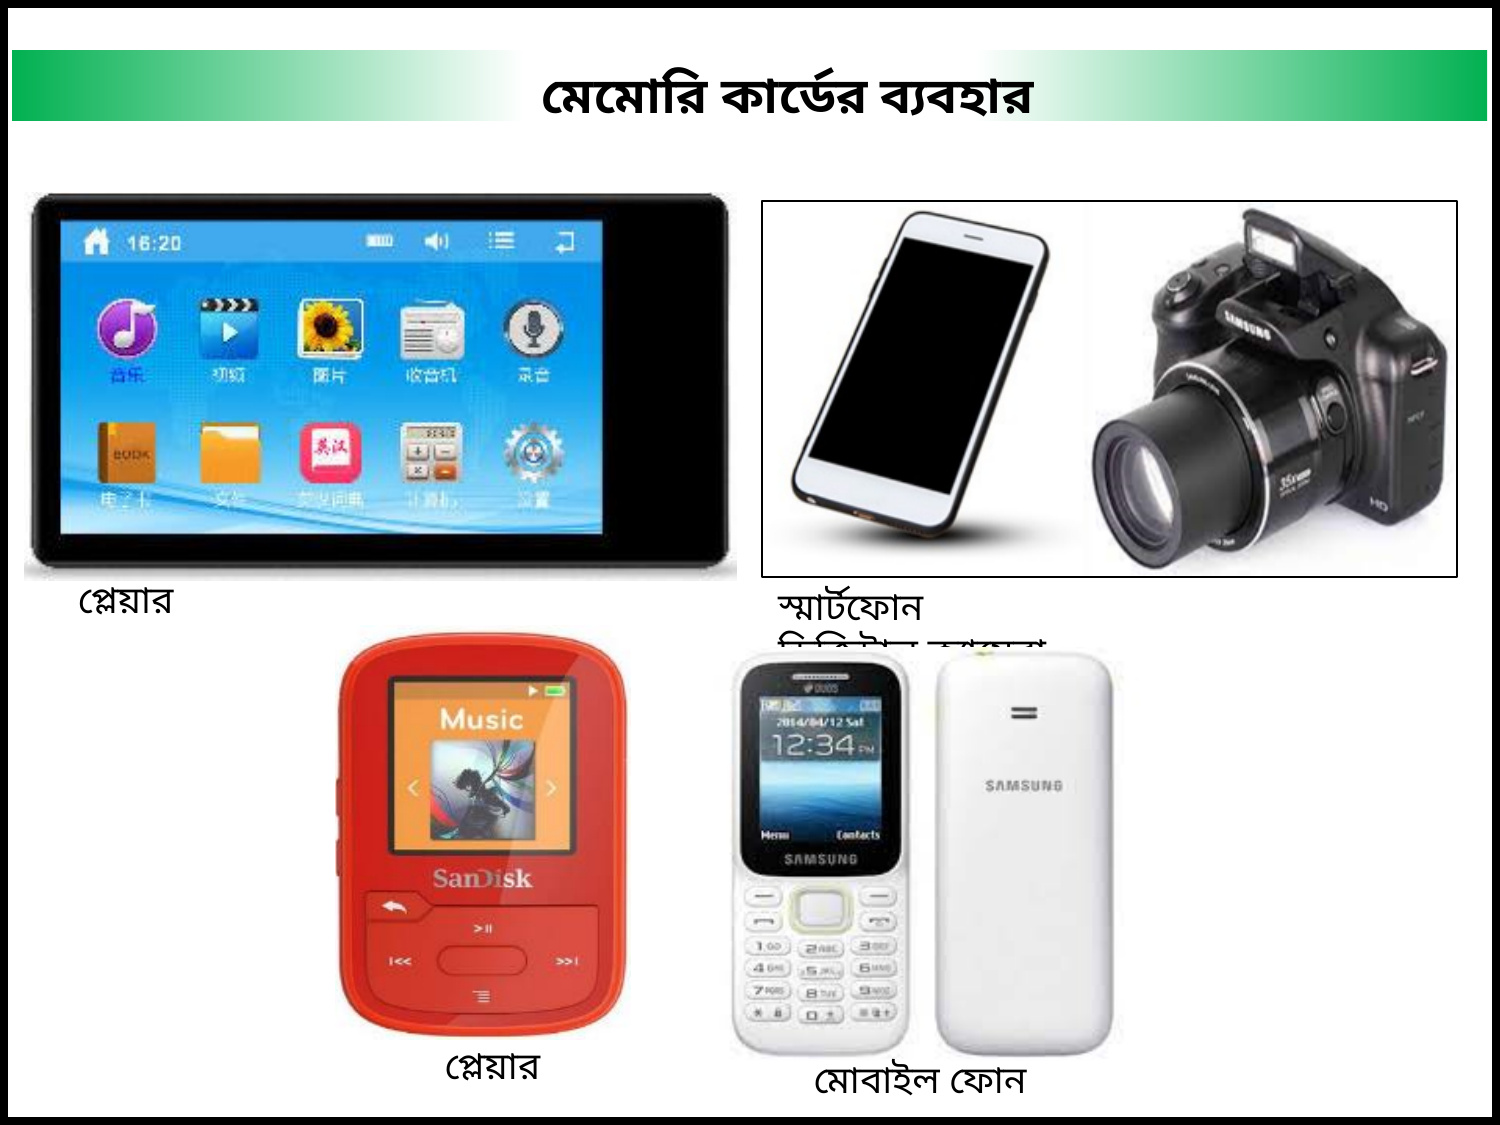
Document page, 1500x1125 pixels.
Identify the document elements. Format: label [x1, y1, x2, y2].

text_box [699, 647, 1142, 1110]
text_box [763, 201, 1457, 639]
text_box [24, 192, 737, 630]
text_box [11, 49, 1488, 132]
text_box [334, 625, 631, 1096]
